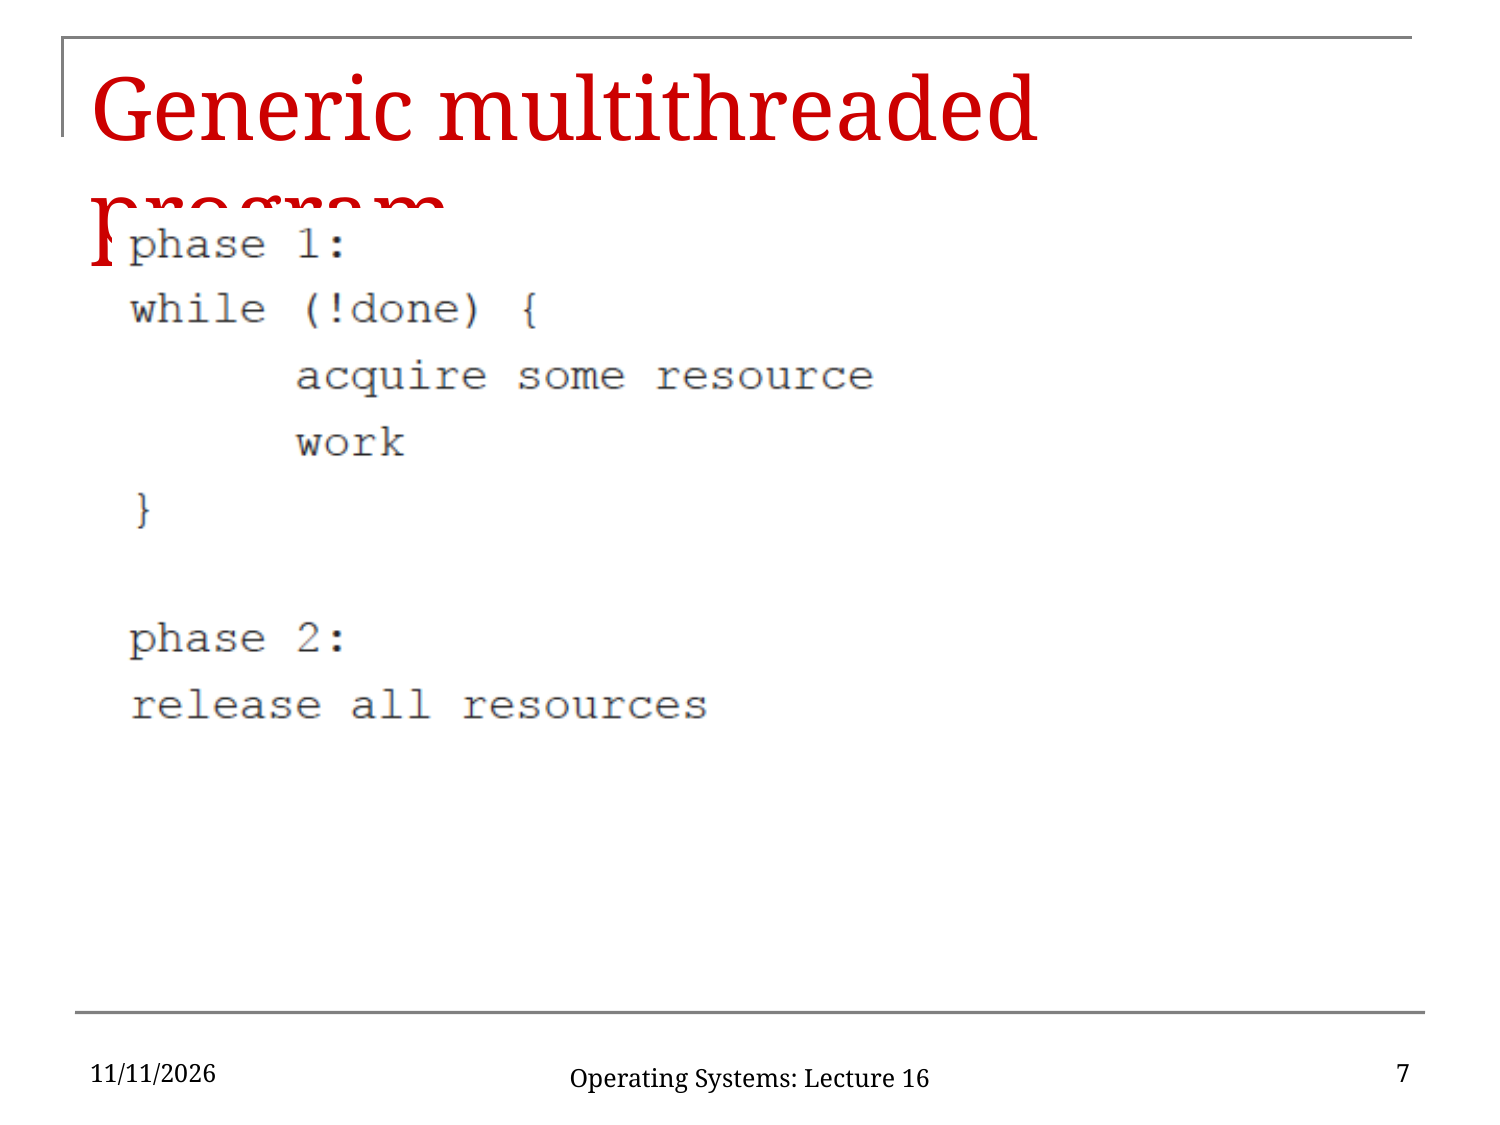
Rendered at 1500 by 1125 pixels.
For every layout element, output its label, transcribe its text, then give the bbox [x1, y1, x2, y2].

picture [112, 208, 903, 776]
title Generic multithreaded program [75, 45, 1425, 163]
footer Operating Systems: Lecture 16 [512, 1024, 988, 1101]
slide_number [74, 1023, 426, 1100]
slide_number 7 [1074, 1023, 1426, 1100]
